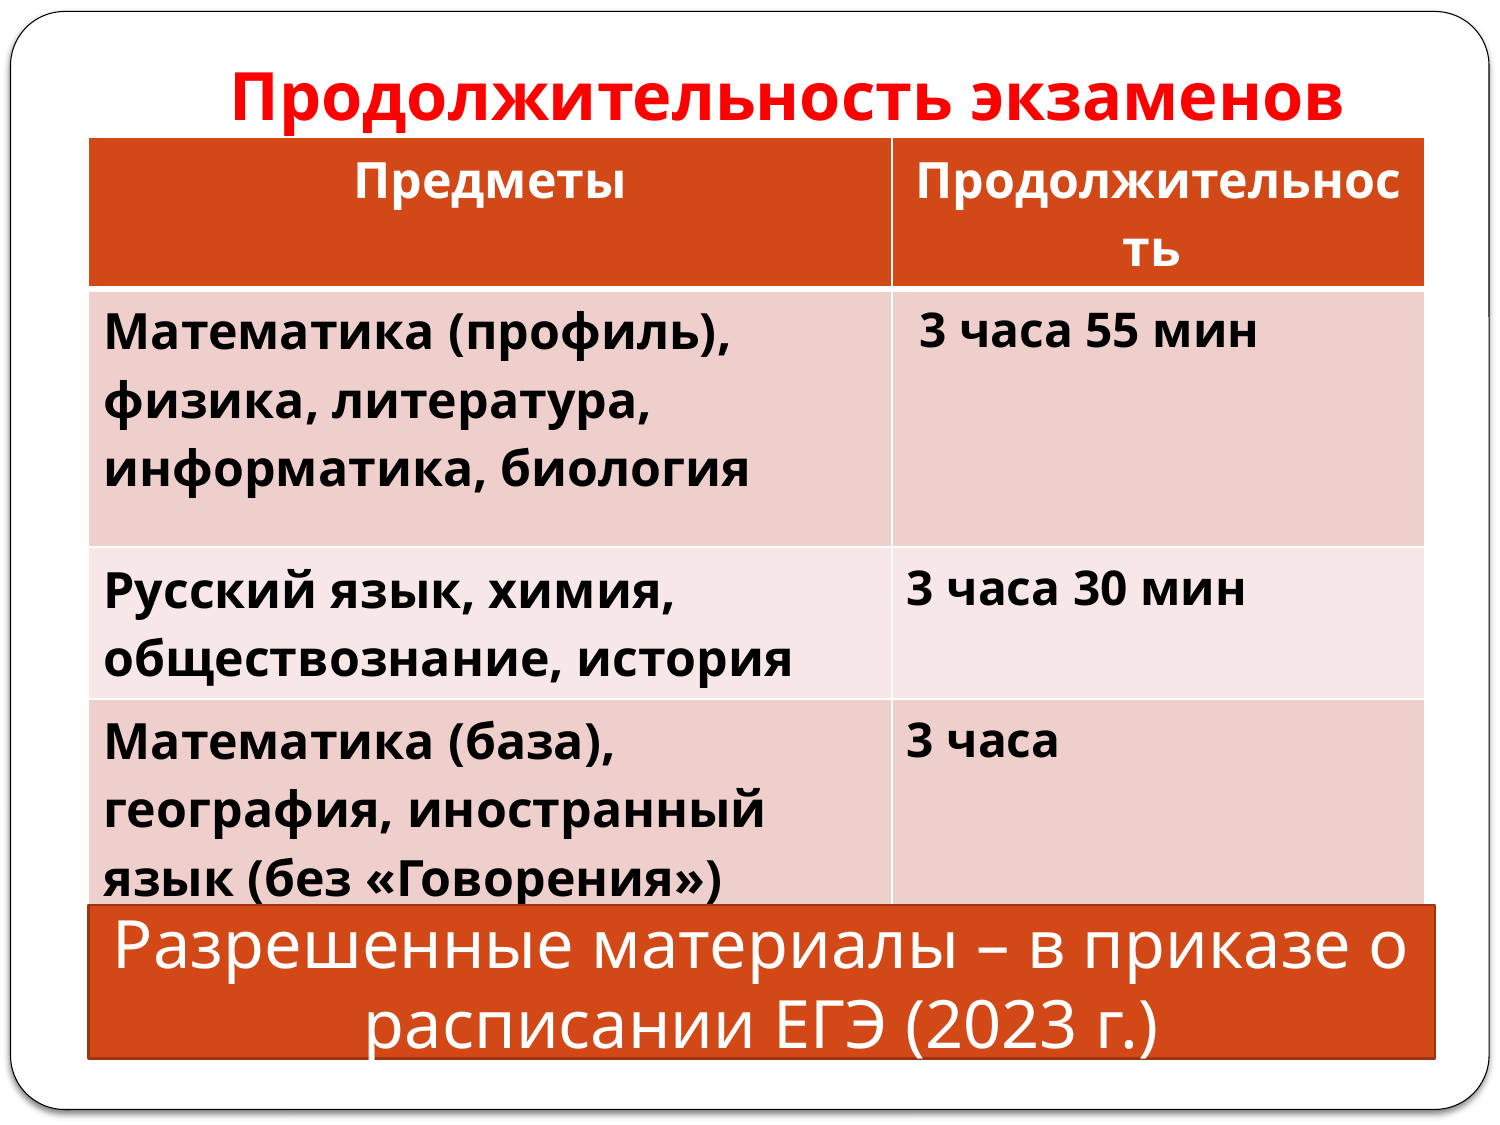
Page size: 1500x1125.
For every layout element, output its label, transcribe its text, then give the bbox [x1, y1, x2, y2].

table_cell 3 часа 30 мин [893, 548, 1424, 698]
table_cell 3 часа [893, 700, 1424, 904]
table_header Предметы [89, 138, 891, 286]
table_header Продолжительность [893, 138, 1424, 286]
table_cell Математика (профиль), физика, литература, информатика, биология [89, 292, 891, 546]
table_cell Русский язык, химия, обществознание, история [89, 548, 891, 698]
title Продолжительность экзаменов [150, 45, 1425, 136]
text_box Разрешенные материалы – в приказе о расписании ЕГЭ (2023 г.) [87, 904, 1436, 1060]
table_cell 3 часа 55 мин [893, 292, 1424, 546]
table_cell Математика (база), география, иностранный язык (без «Говорения») [89, 700, 891, 904]
